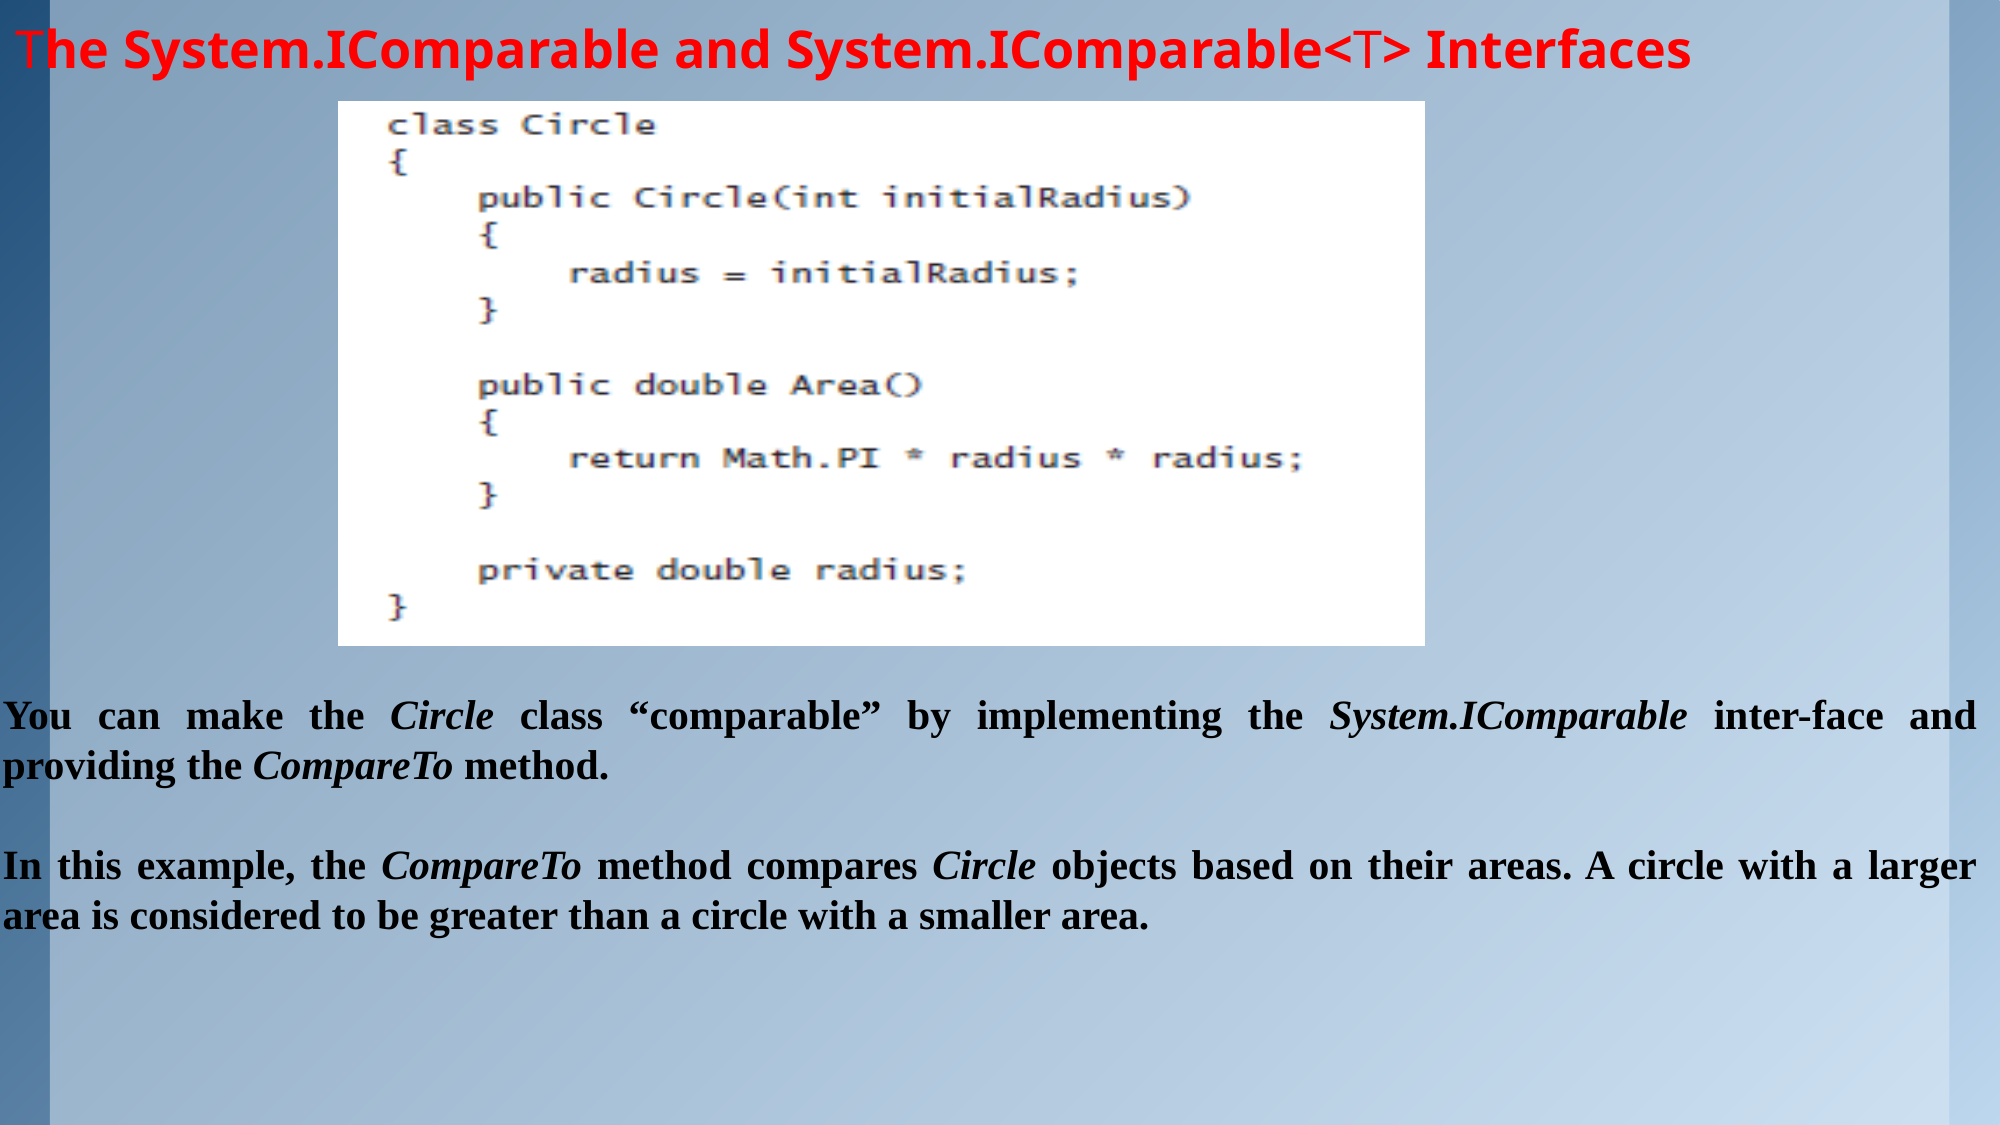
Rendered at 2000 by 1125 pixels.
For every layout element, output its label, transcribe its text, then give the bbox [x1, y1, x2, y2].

title The System.IComparable and System.IComparable<T> Interfaces [0, 0, 1996, 90]
text_box You can make the Circle class “comparable” by implementing the System.IComparable inter-face and providing the CompareTo method. In this example, the CompareTo method compares Circle objects based on their areas. A circle with a larger area is considered to be greater than a circle with a smaller area. [0, 680, 1992, 946]
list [338, 101, 1425, 646]
